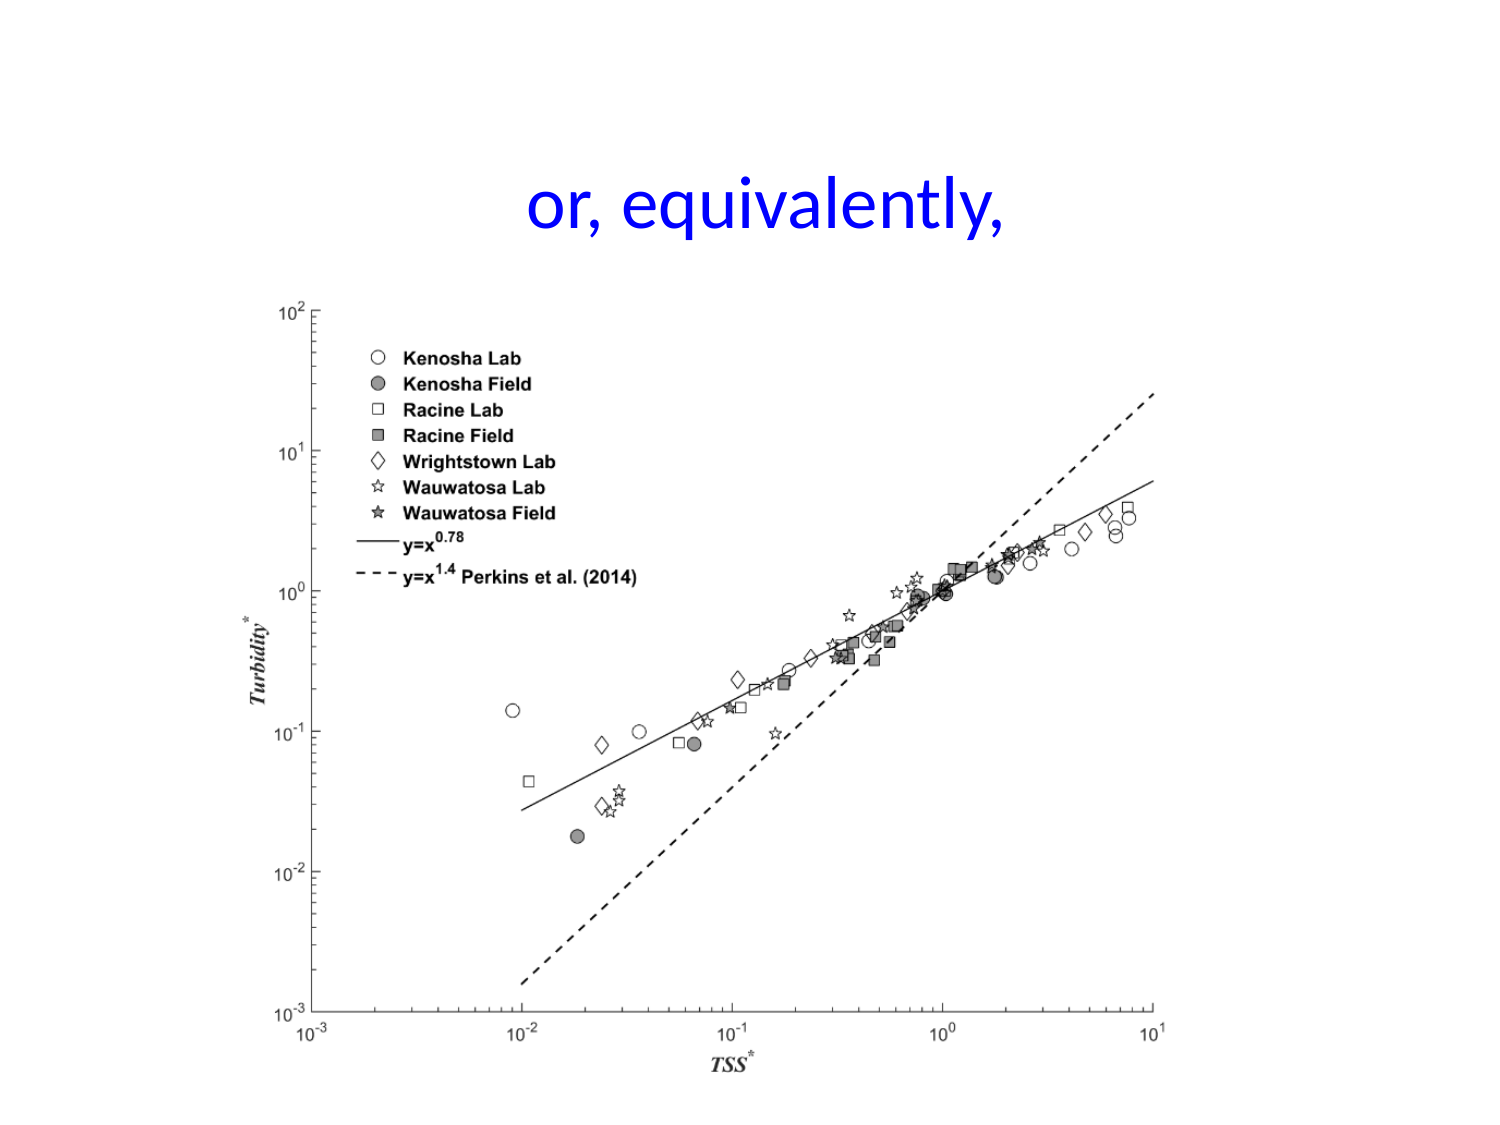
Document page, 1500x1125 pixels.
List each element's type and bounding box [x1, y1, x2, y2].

picture [225, 295, 1183, 1087]
